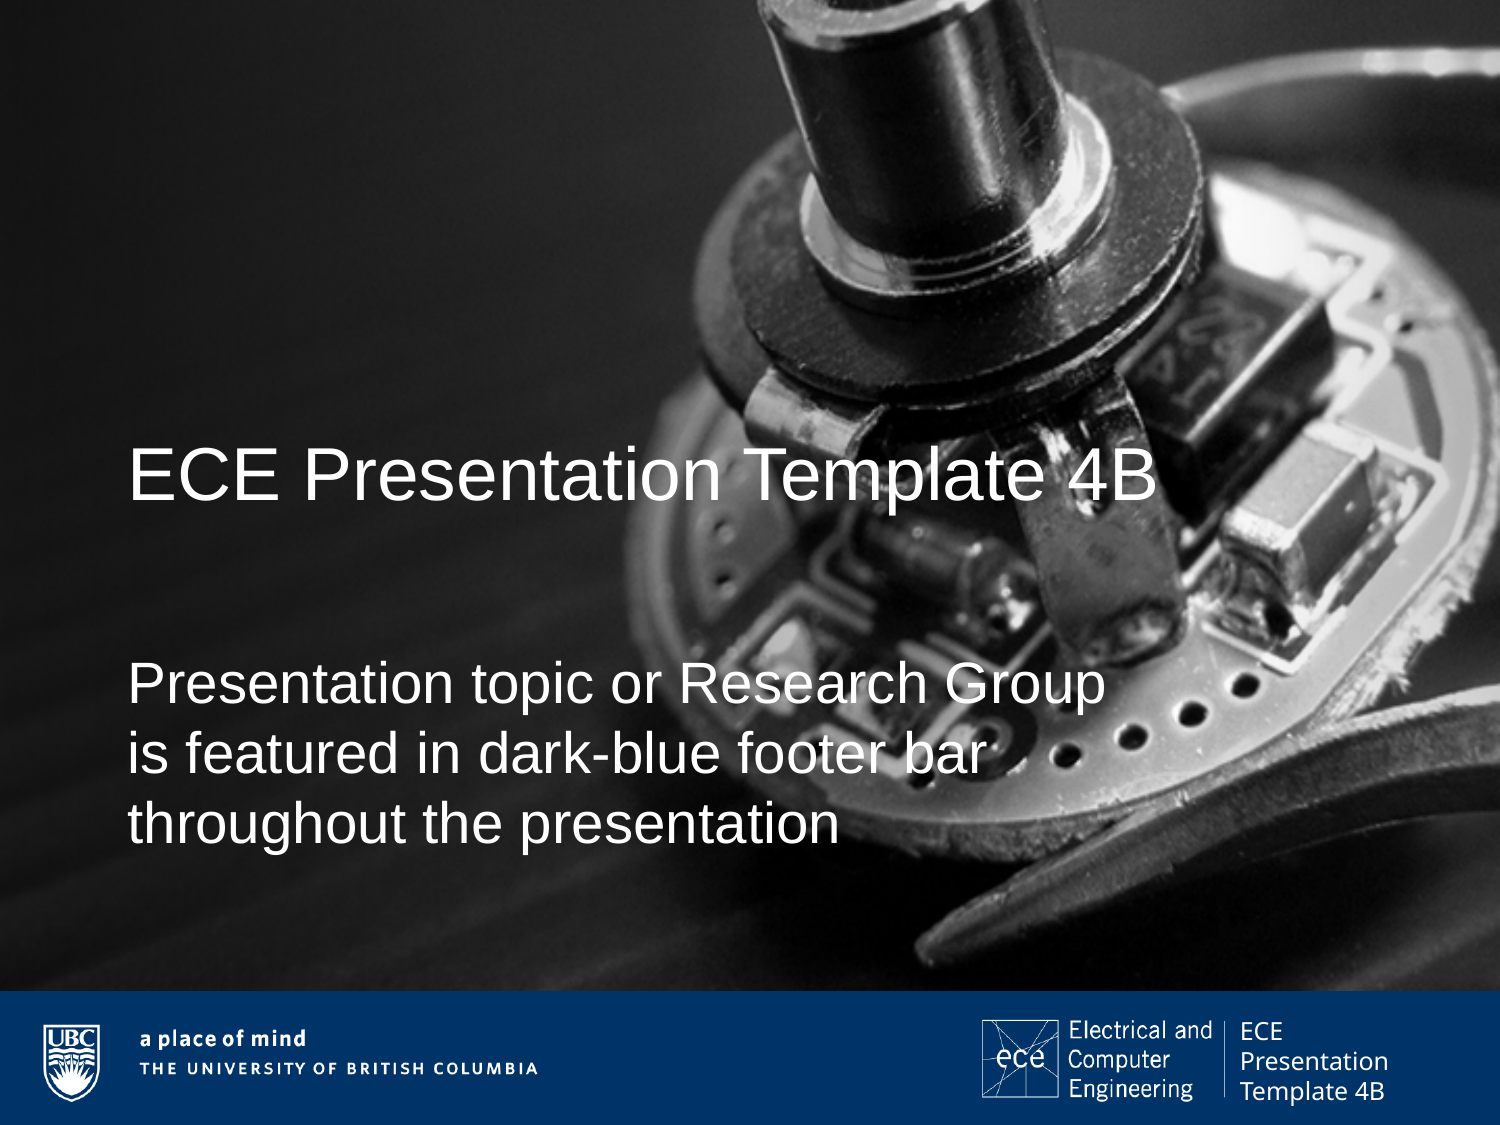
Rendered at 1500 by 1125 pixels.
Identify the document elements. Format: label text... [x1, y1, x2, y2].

picture [0, 0, 1500, 1125]
title ECE Presentation Template 4B [112, 349, 1388, 591]
subtitle Presentation topic or Research Group is featured in dark-blue footer bar throughout the presentation [112, 637, 1163, 925]
